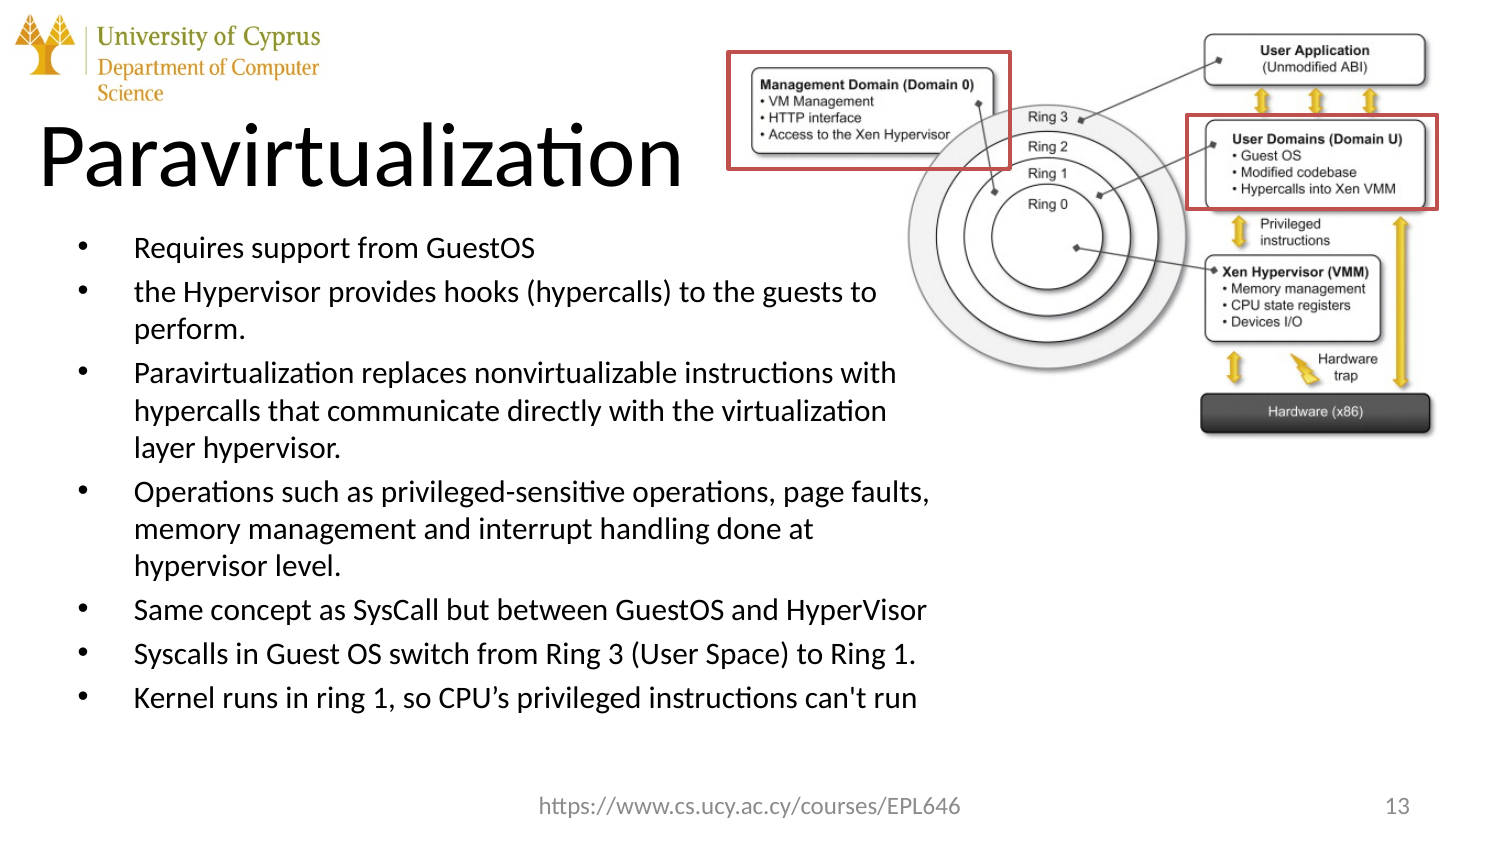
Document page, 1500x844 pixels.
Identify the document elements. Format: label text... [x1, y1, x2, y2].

picture [749, 31, 1438, 441]
footer https://www.cs.ucy.ac.cy/courses/EPL646 [512, 782, 988, 827]
list Requires support from GuestOS the Hypervisor provides hooks (hypercalls) to the guests to perform. Paravirtualization replaces nonvirtualizable instructions with hypercalls that communicate directly with the virtualization layer hypervisor. Operations such as privileged-sensitive operations, page faults, memory management and interrupt handling done at hypervisor level. Same concept as SysCall but between GuestOS and HyperVisor Syscalls in Guest OS switch from Ring 3 (User Space) to Ring 1. Kernel runs in ring 1, so CPU’s privileged instructions can't run [62, 219, 963, 777]
slide_number 13 [1074, 782, 1425, 827]
title Paravirtualization [0, 79, 744, 220]
picture [0, 0, 340, 79]
text_box [726, 50, 744, 171]
